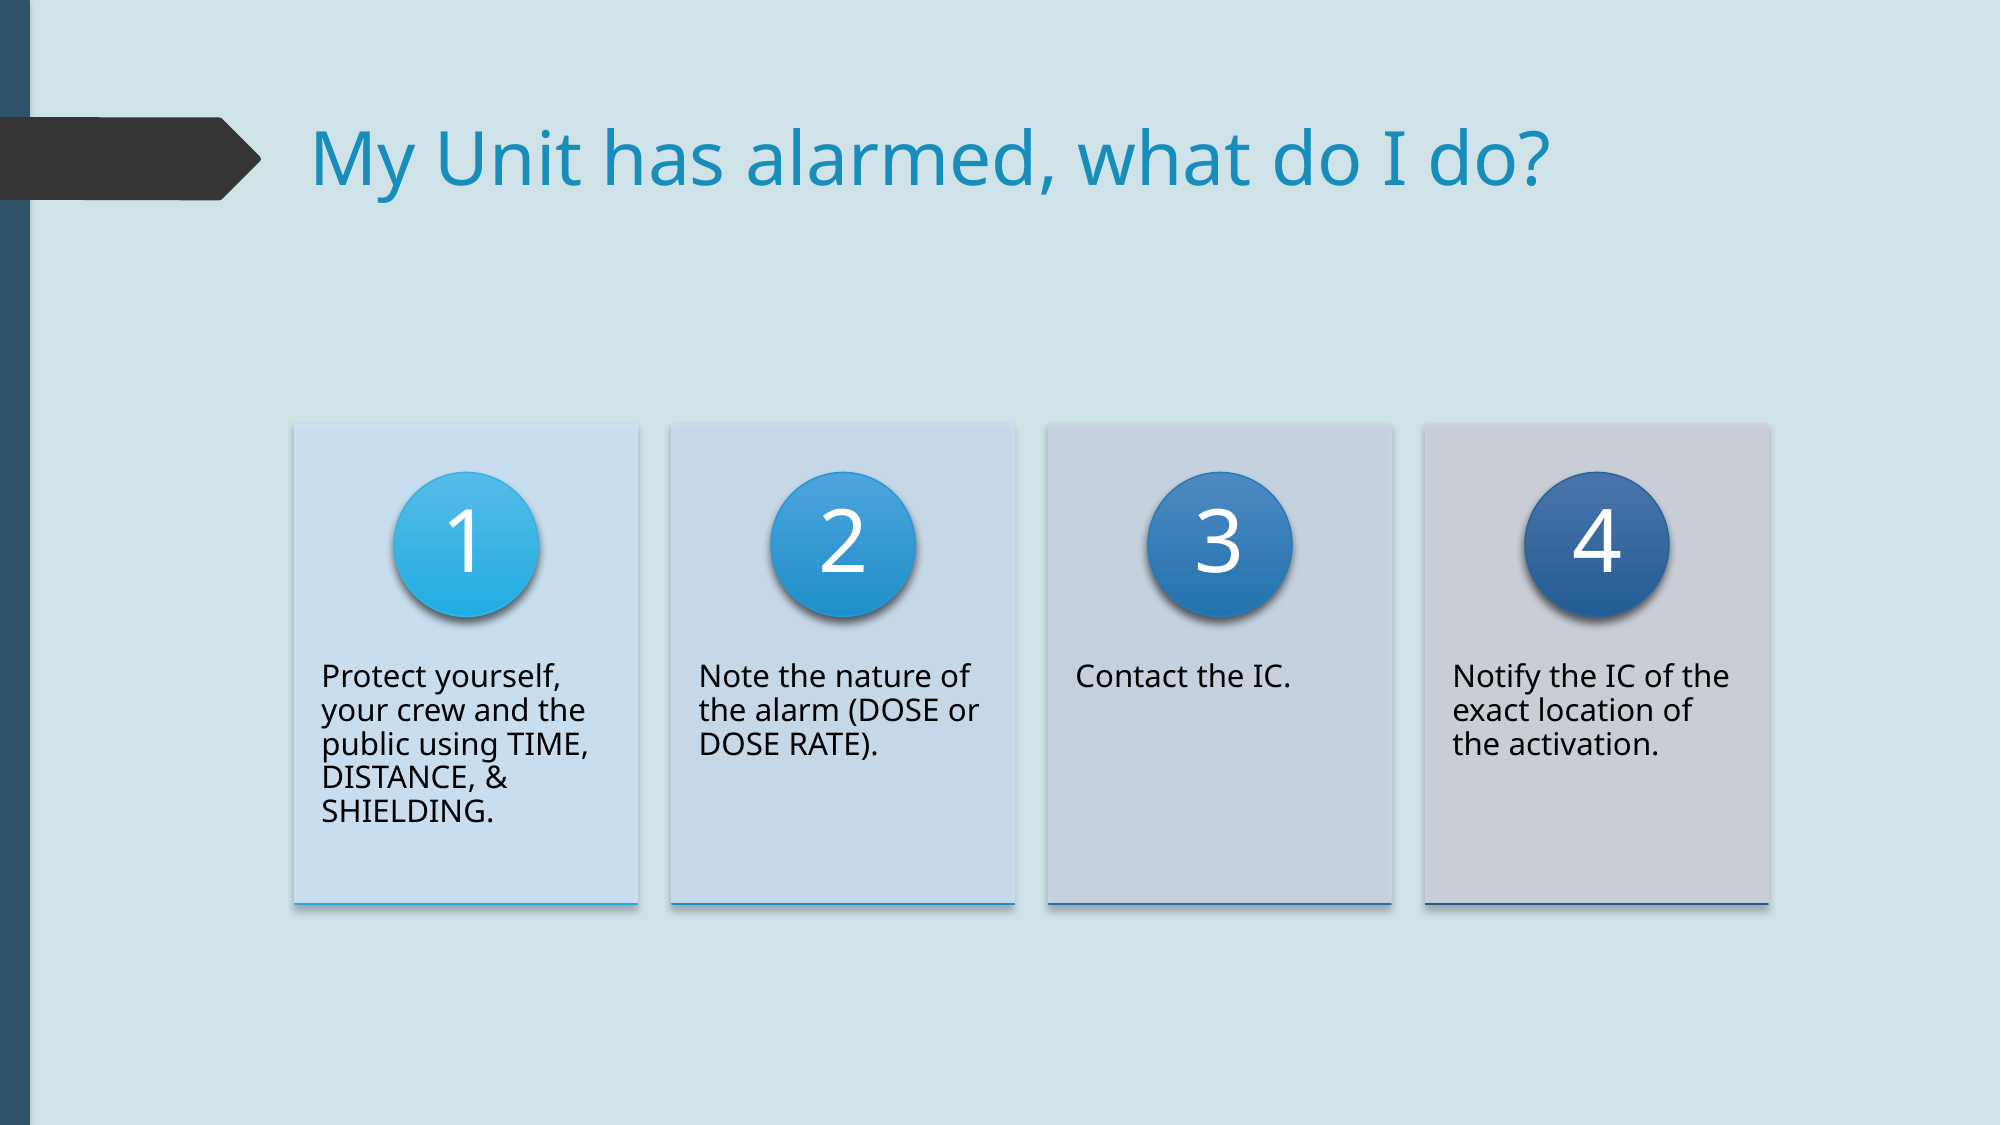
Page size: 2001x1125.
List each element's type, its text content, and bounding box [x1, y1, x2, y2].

text_box [0, 0, 31, 117]
text_box [0, 117, 262, 201]
title My Unit has alarmed, what do I do? [294, 102, 1888, 313]
text_box [0, 200, 31, 1125]
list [294, 364, 1769, 965]
text_box [31, 0, 2000, 1125]
